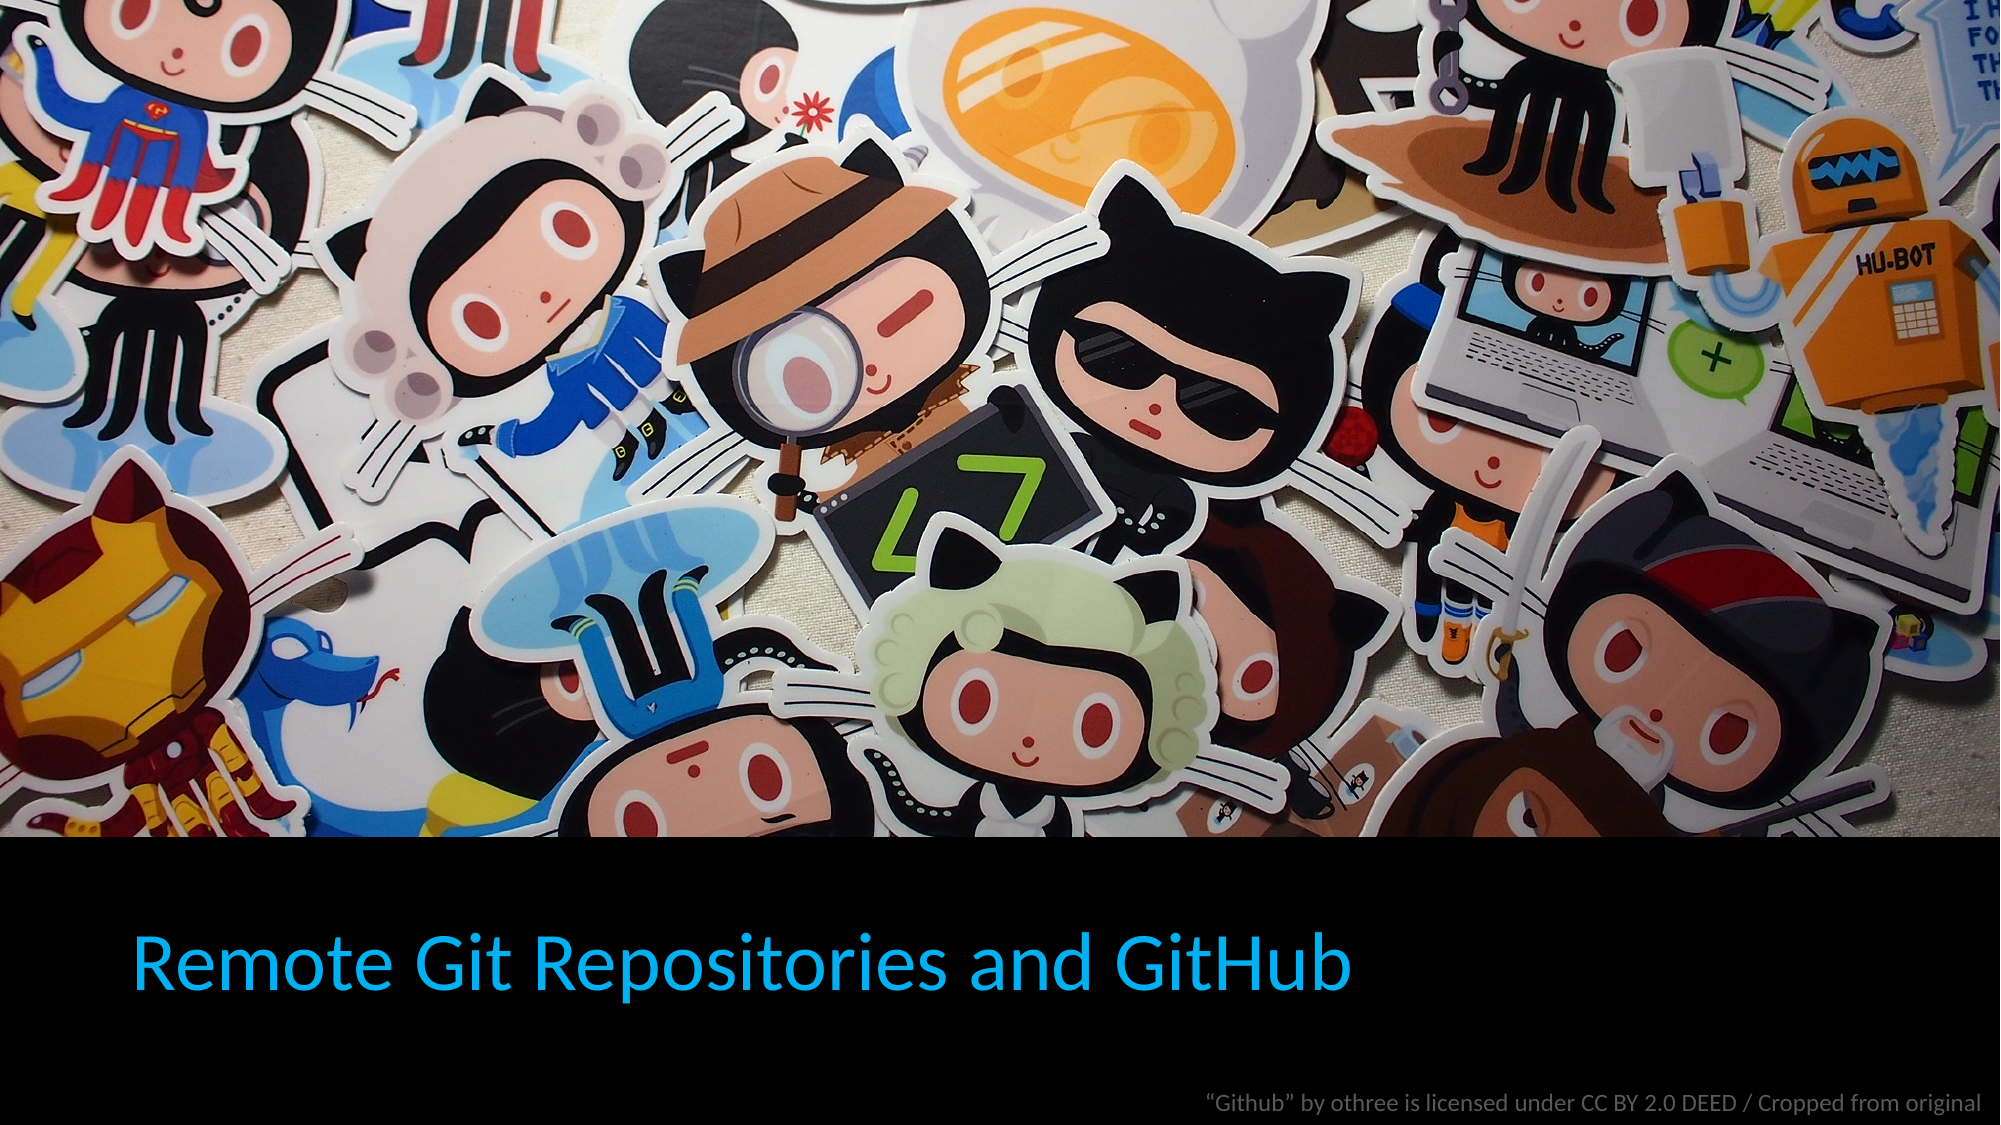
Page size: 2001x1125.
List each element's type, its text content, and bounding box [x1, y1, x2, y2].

text_box “Github” by othree is licensed under CC BY 2.0 DEED / Cropped from original [1189, 1079, 1999, 1125]
picture [0, 0, 2000, 838]
text_box Remote Git Repositories and GitHub [116, 900, 1369, 1015]
